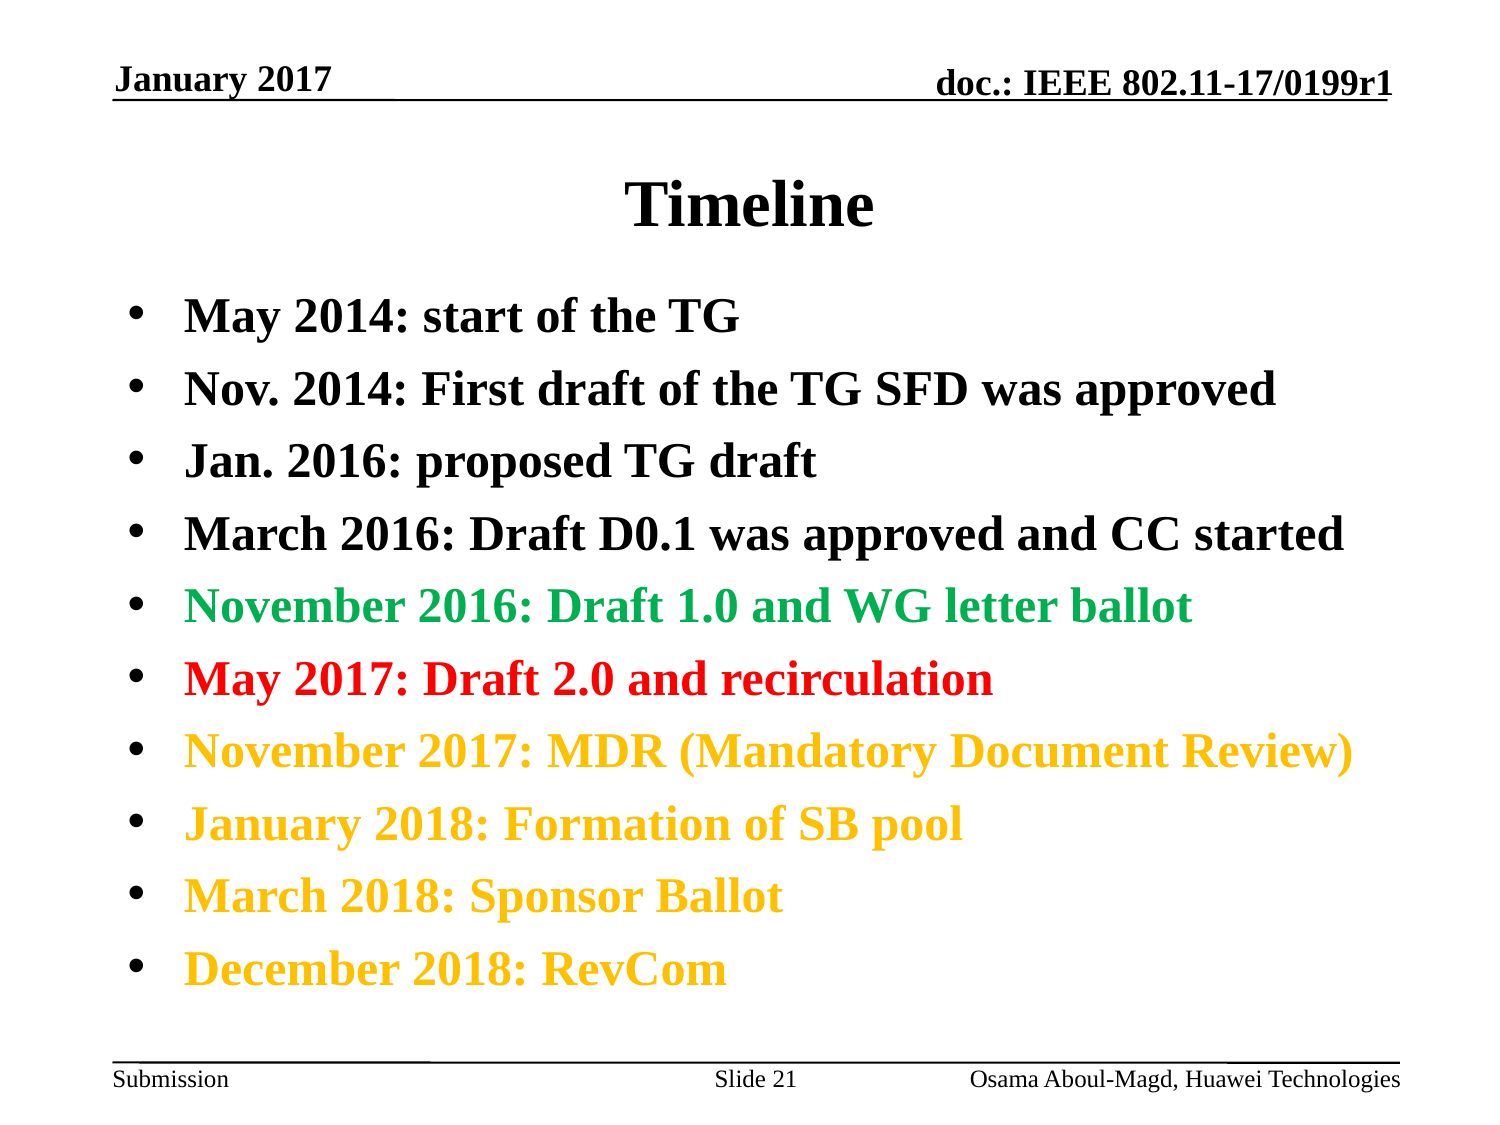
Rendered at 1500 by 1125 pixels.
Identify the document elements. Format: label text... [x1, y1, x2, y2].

title Timeline [112, 112, 1388, 274]
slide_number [114, 54, 423, 100]
list May 2014: start of the TG Nov. 2014: First draft of the TG SFD was approved Jan. 2016: proposed TG draft March 2016: Draft D0.1 was approved and CC started November 2016: Draft 1.0 and WG letter ballot May 2017: Draft 2.0 and recirculation November 2017: MDR (Mandatory Document Review) January 2018: Formation of SB pool March 2018: Sponsor Ballot December 2018: RevCom [112, 274, 1388, 950]
slide_number Slide 21 [712, 1061, 800, 1123]
footer Osama Aboul-Magd, Huawei Technologies [878, 1061, 1402, 1093]
